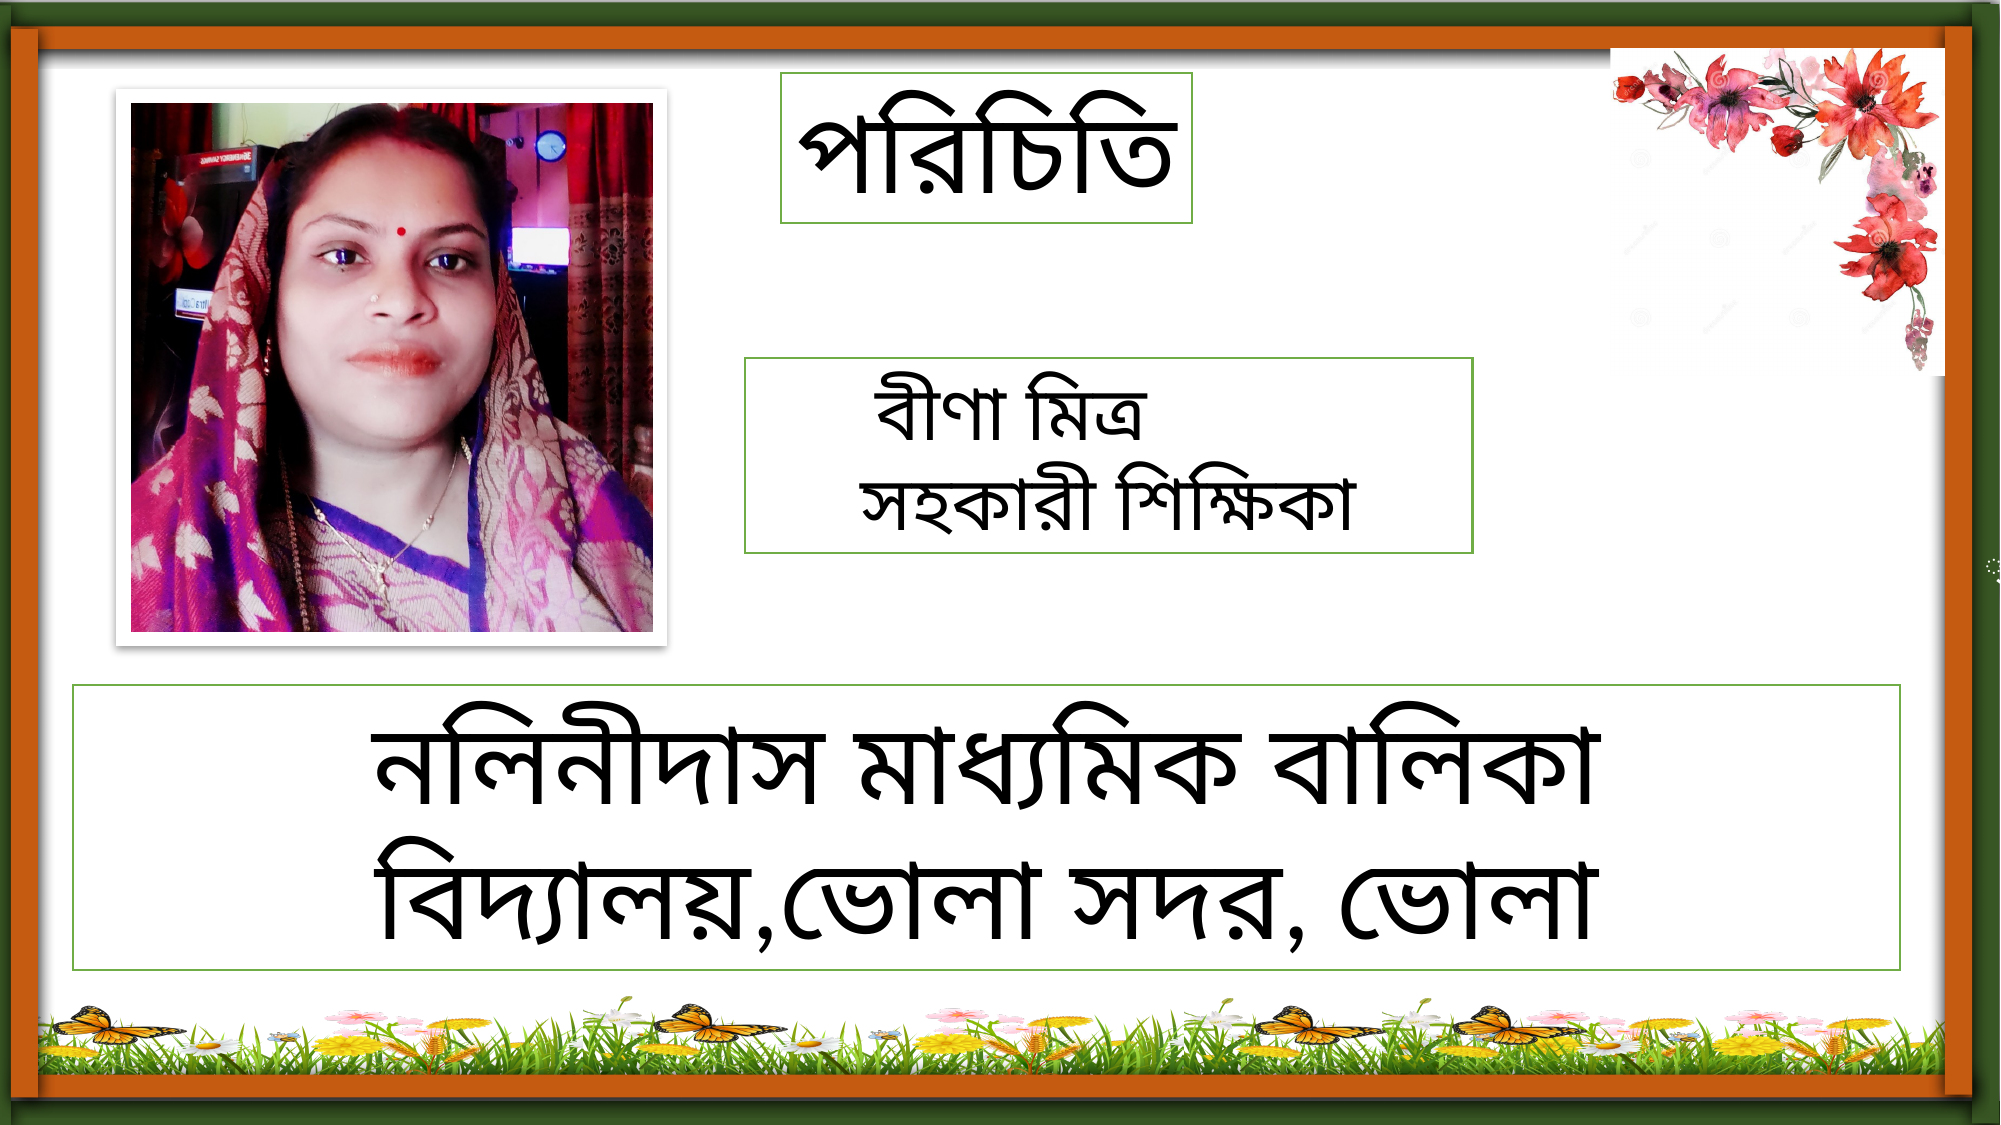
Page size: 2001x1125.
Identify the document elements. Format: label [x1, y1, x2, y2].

picture [130, 103, 653, 632]
text_box [0, 2, 2000, 1125]
picture [1610, 47, 1954, 376]
